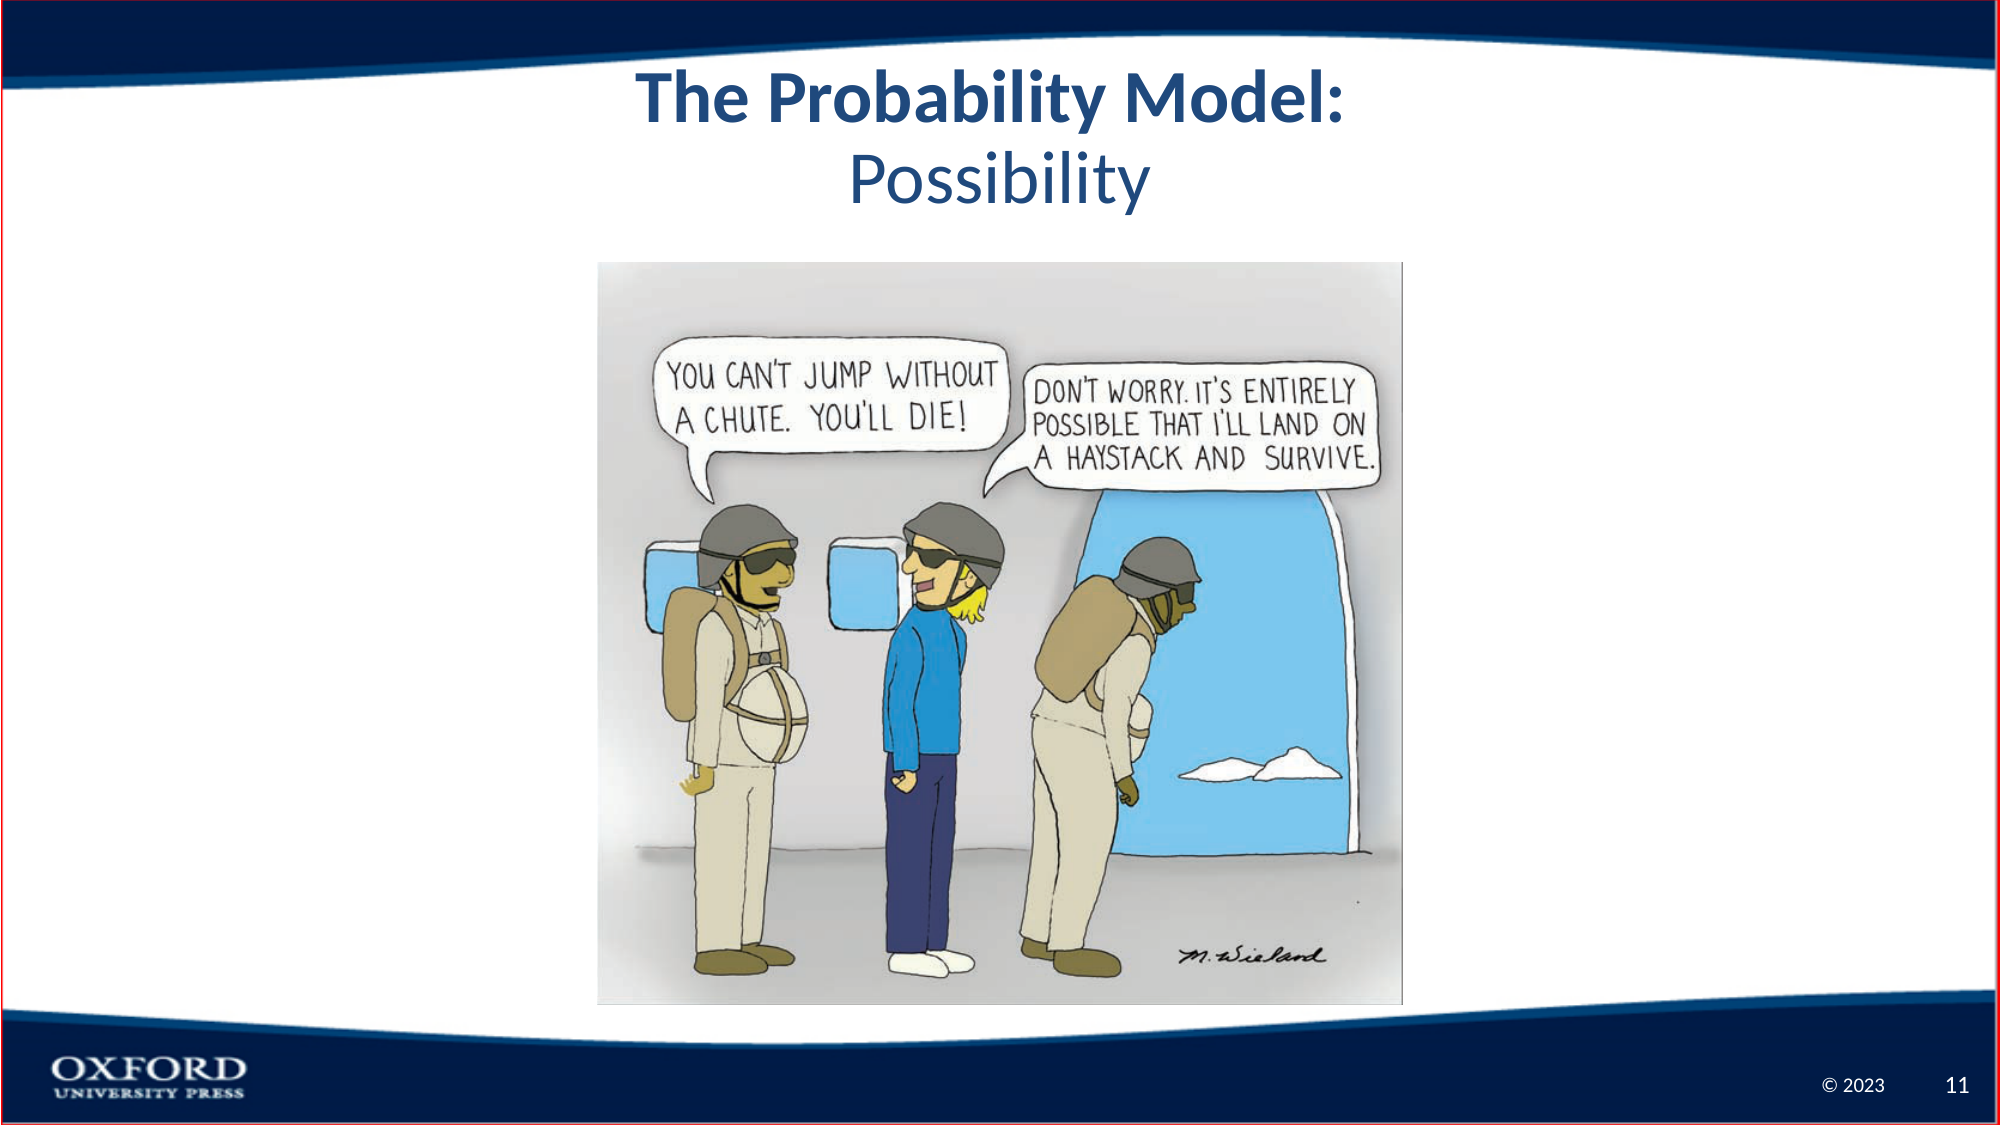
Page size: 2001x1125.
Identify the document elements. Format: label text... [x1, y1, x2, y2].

picture [1, 0, 2000, 1125]
title The Probability Model: Possibility [99, 45, 1900, 233]
